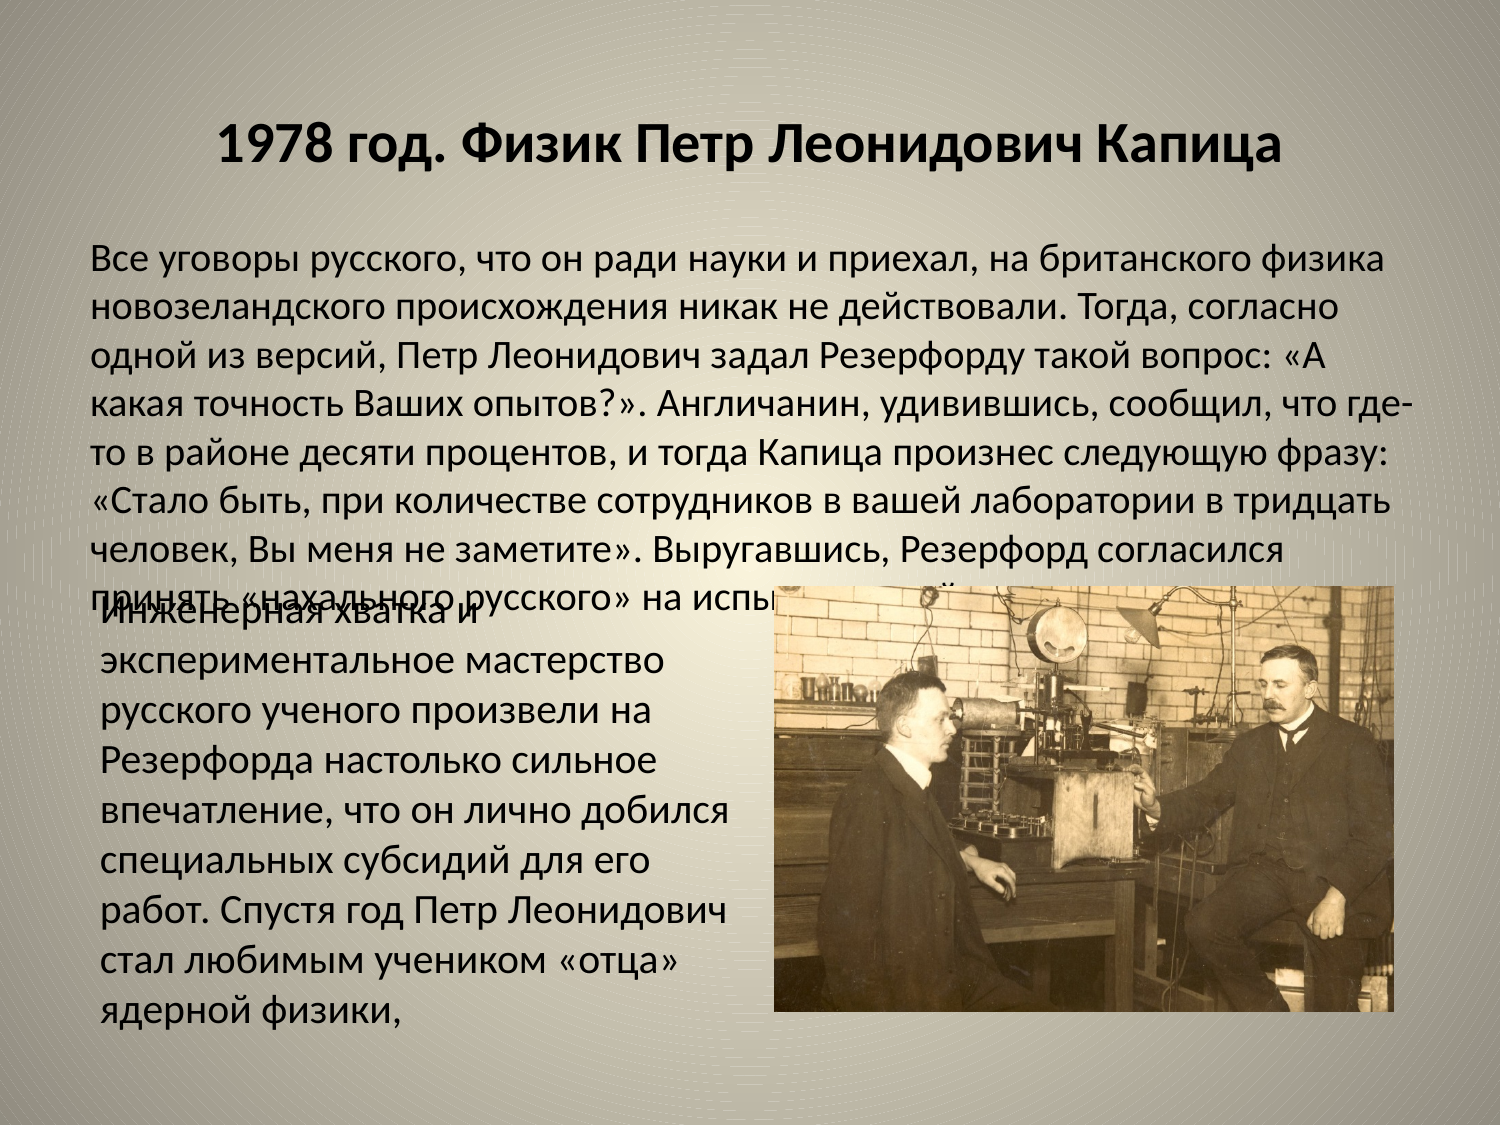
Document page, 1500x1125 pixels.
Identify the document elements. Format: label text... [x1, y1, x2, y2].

title 1978 год. Физик Петр Леонидович Капица [75, 45, 1425, 223]
picture [773, 585, 1395, 1012]
text_box Инженерная хватка и экспериментальное мастерство русского ученого произвели на Резерфорда настолько сильное впечатление, что он лично добился специальных субсидий для его работ. Спустя год Петр Леонидович стал любимым учеником «отца» ядерной физики, [84, 574, 747, 1085]
list Все уговоры русского, что он ради науки и приехал, на британского физика новозеландского происхождения никак не действовали. Тогда, согласно одной из версий, Петр Леонидович задал Резерфорду такой вопрос: «А какая точность Ваших опытов?». Англичанин, удивившись, сообщил, что где-то в районе десяти процентов, и тогда Капица произнес следующую фразу: «Стало быть, при количестве сотрудников в вашей лаборатории в тридцать человек, Вы меня не заметите». Выругавшись, Резерфорд согласился принять «нахального русского» на испытательный срок. [75, 223, 1447, 716]
